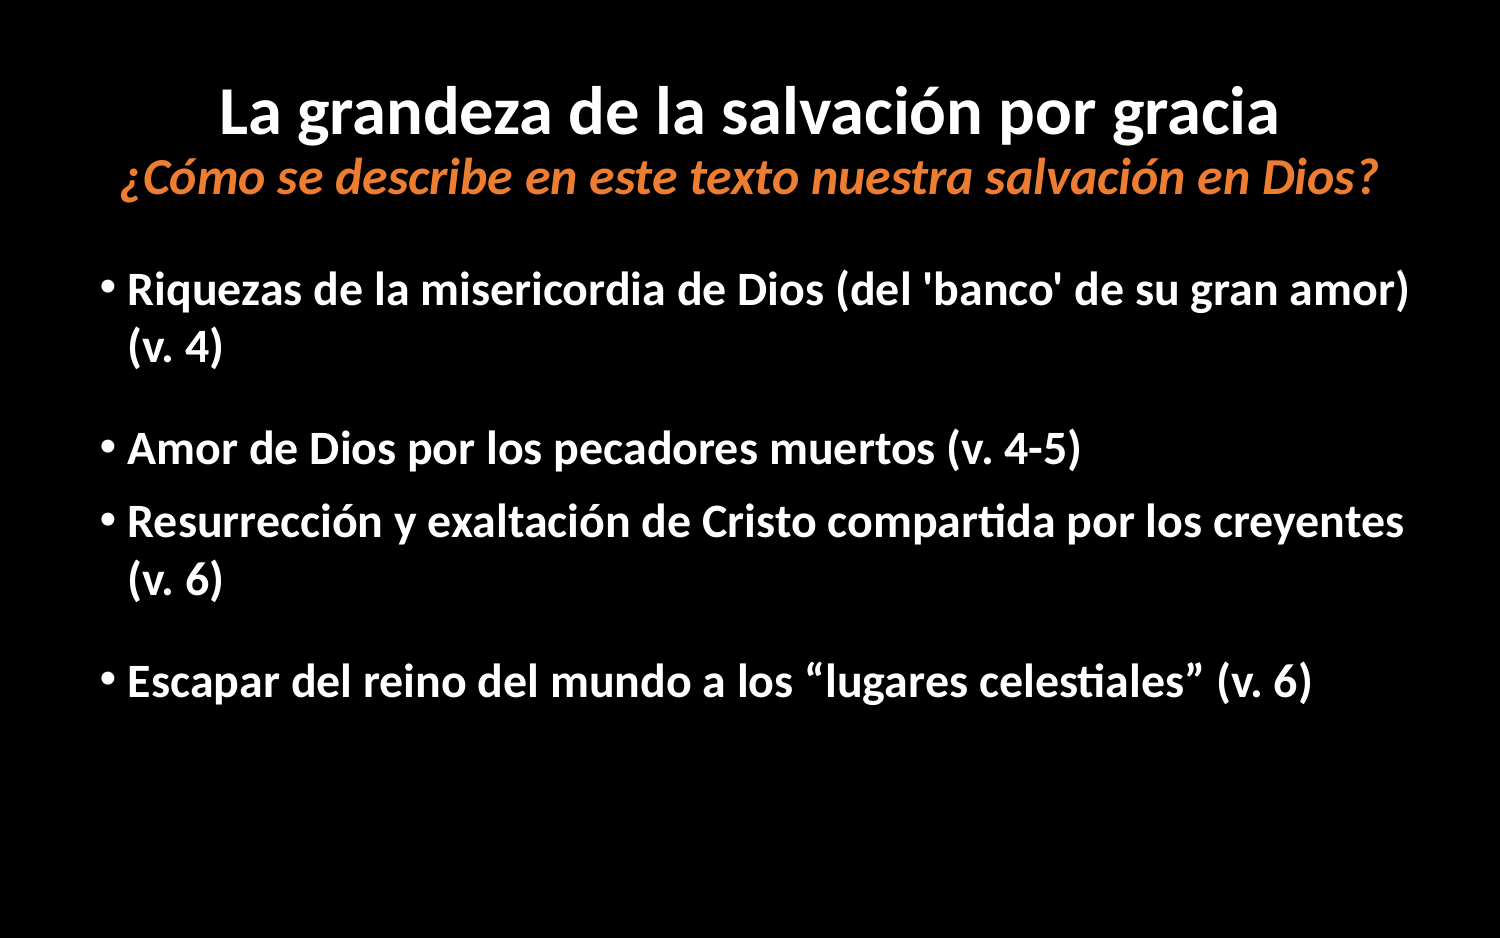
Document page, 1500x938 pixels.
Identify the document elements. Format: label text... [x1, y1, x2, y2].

title La grandeza de la salvación por gracia ¿Cómo se describe en este texto nuestra salvación en Dios? [103, 49, 1397, 232]
list Riquezas de la misericordia de Dios (del 'banco' de su gran amor) (v. 4) Amor de Dios por los pecadores muertos (v. 4-5) Resurrección y exaltación de Cristo compartida por los creyentes (v. 6) Escapar del reino del mundo a los “lugares celestiales” (v. 6) [84, 249, 1430, 845]
